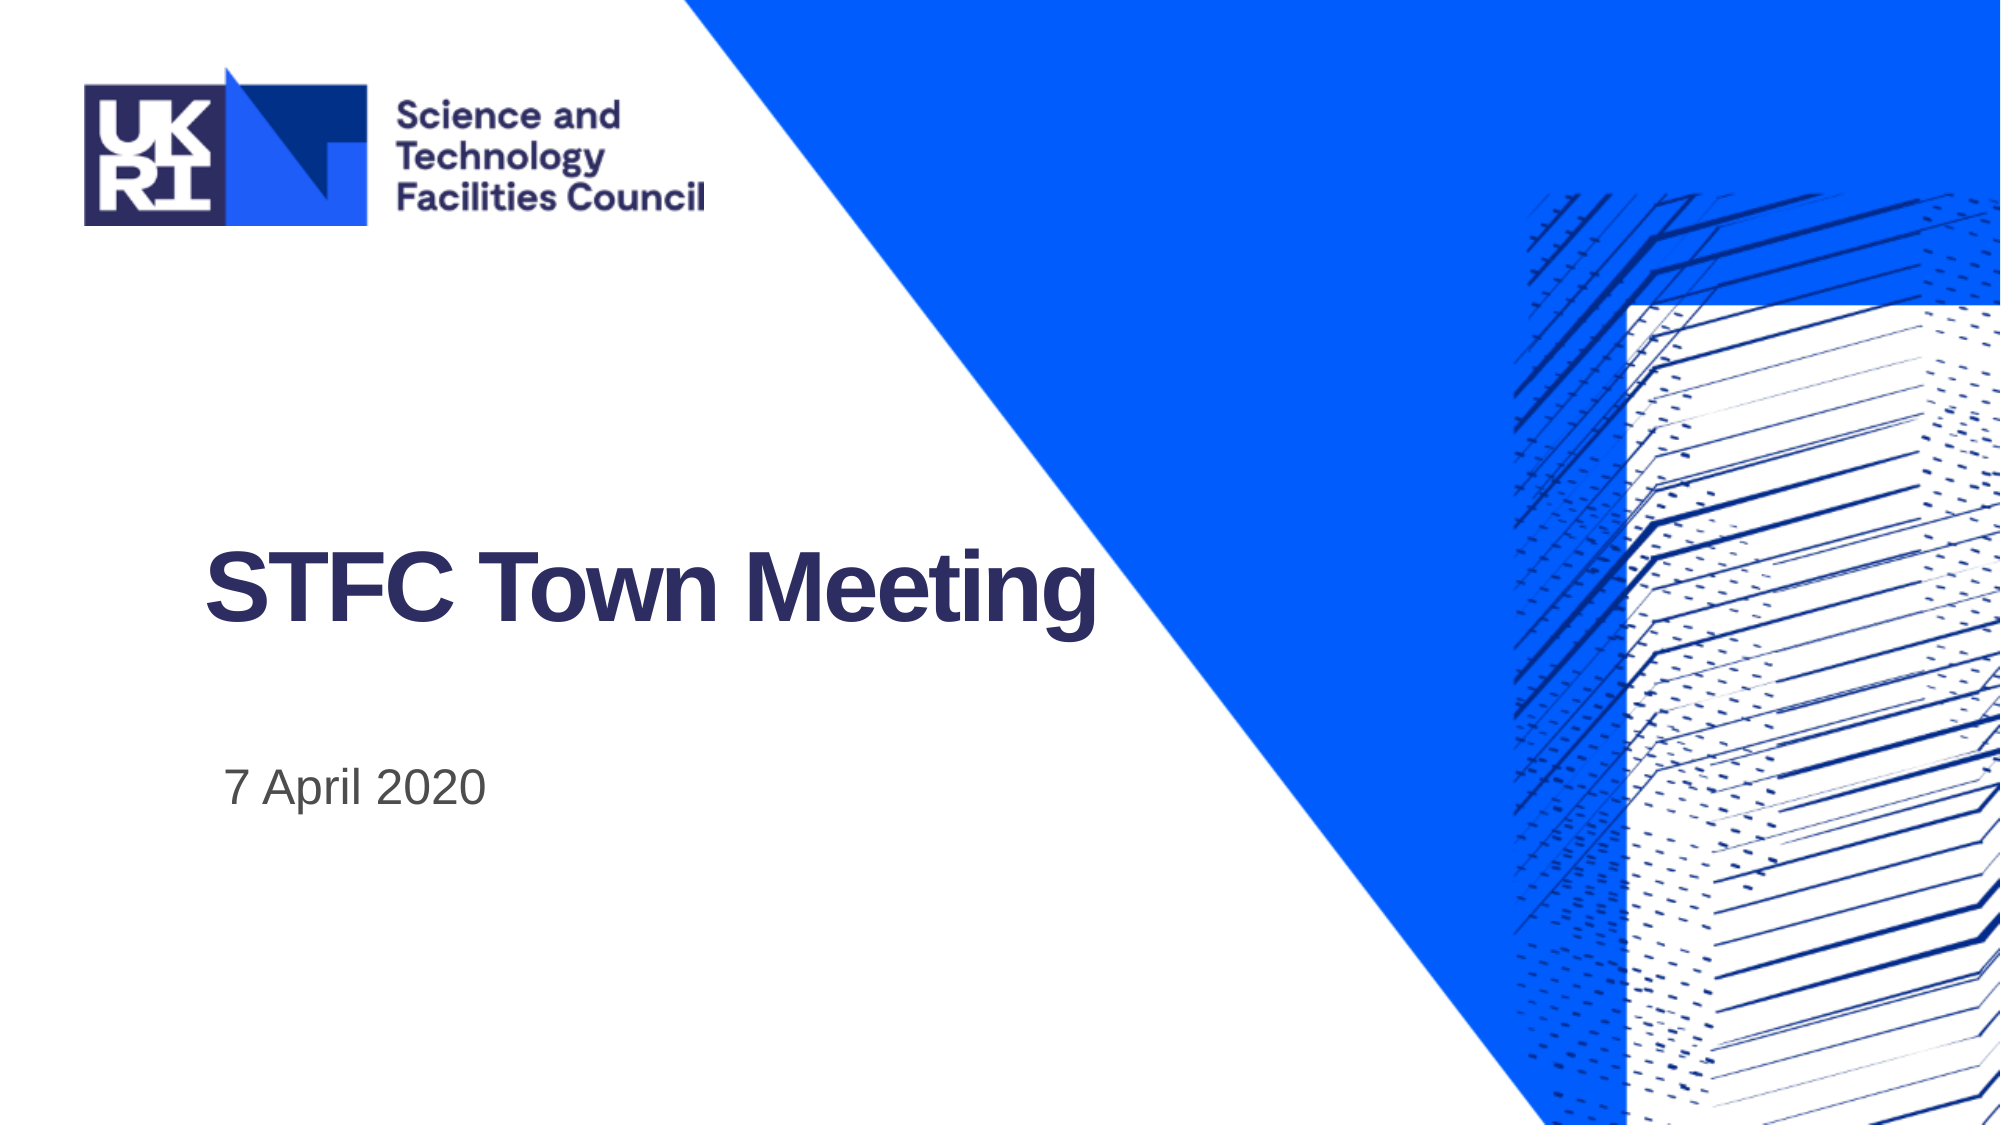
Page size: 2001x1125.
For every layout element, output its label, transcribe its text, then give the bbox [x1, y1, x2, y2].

picture [0, 0, 2001, 1125]
text_box STFC Town Meeting [190, 514, 1460, 650]
text_box 7 April 2020 [208, 747, 1233, 822]
